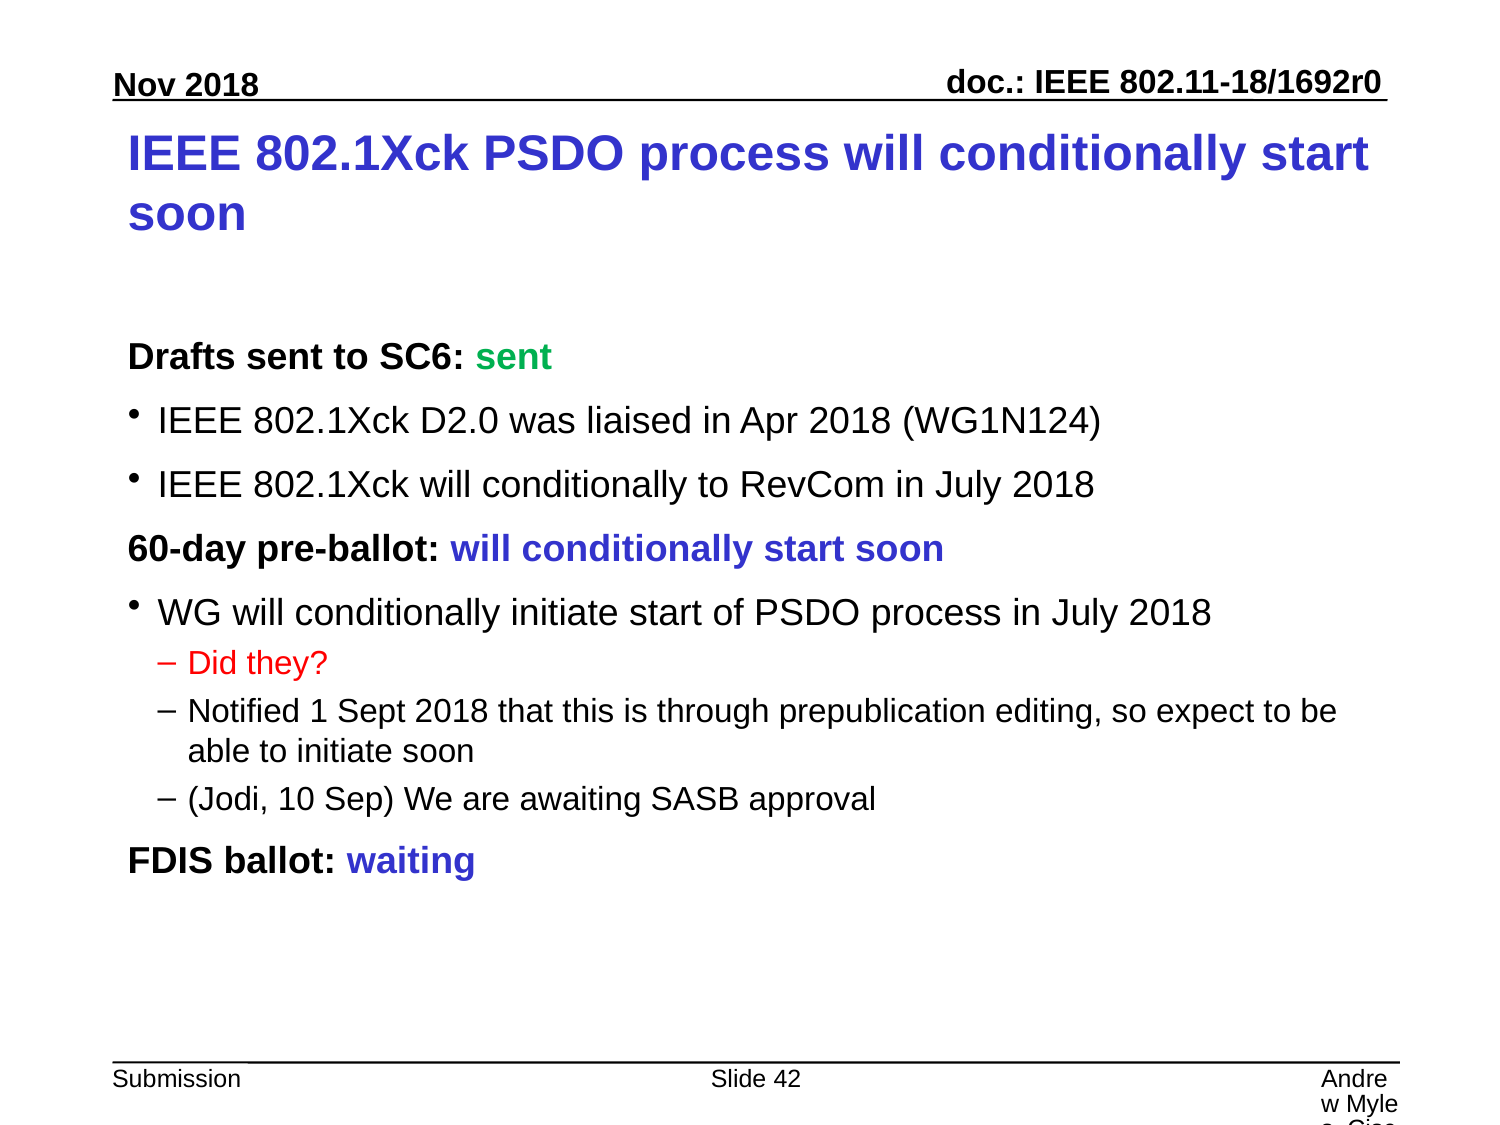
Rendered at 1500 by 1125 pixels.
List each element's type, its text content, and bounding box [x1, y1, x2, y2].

footer Andrew Myles, Cisco [1320, 1061, 1402, 1093]
slide_number Slide 42 [709, 1061, 803, 1093]
list Drafts sent to SC6: sent IEEE 802.1Xck D2.0 was liaised in Apr 2018 (WG1N124) IEEE 802.1Xck will conditionally to RevCom in July 2018 60-day pre-ballot: will conditionally start soon WG will conditionally initiate start of PSDO process in July 2018 Did they? Notified 1 Sept 2018 that this is through prepublication editing, so expect to be able to initiate soon (Jodi, 10 Sep) We are awaiting SASB approval FDIS ballot: waiting [112, 324, 1388, 1000]
title IEEE 802.1Xck PSDO process will conditionally start soon [112, 112, 1388, 288]
